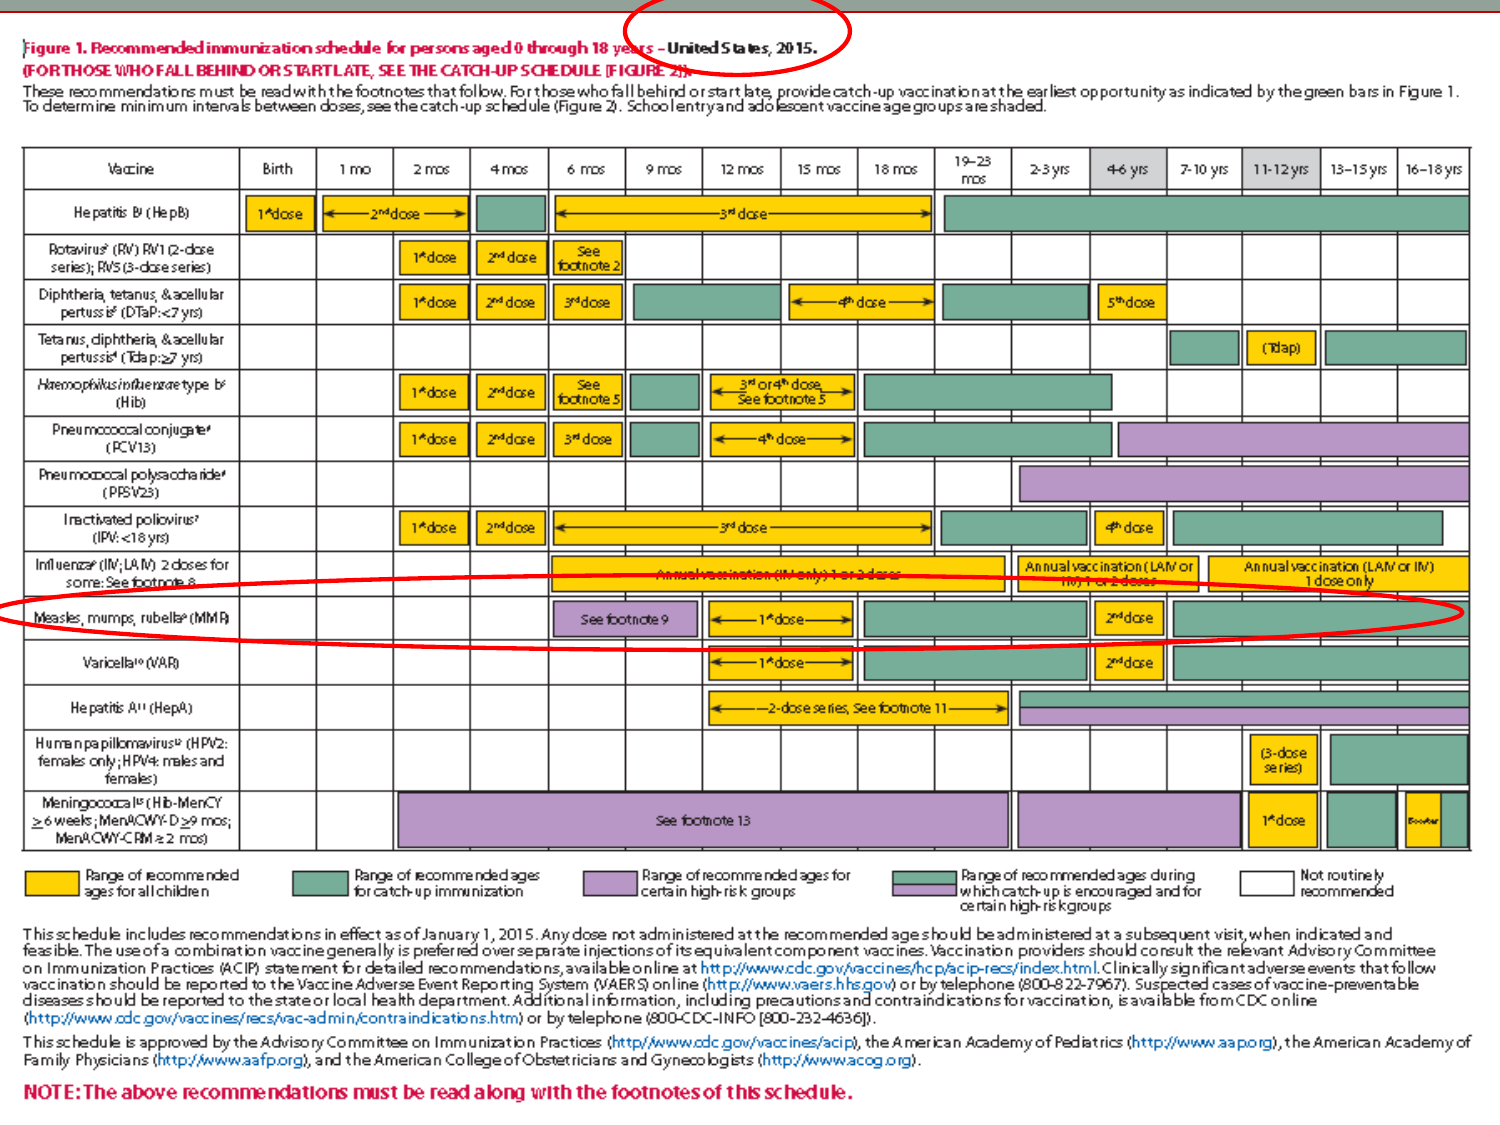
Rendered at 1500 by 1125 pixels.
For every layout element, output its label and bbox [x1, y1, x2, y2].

picture [0, 12, 1500, 1125]
text_box [636, 0, 839, 9]
